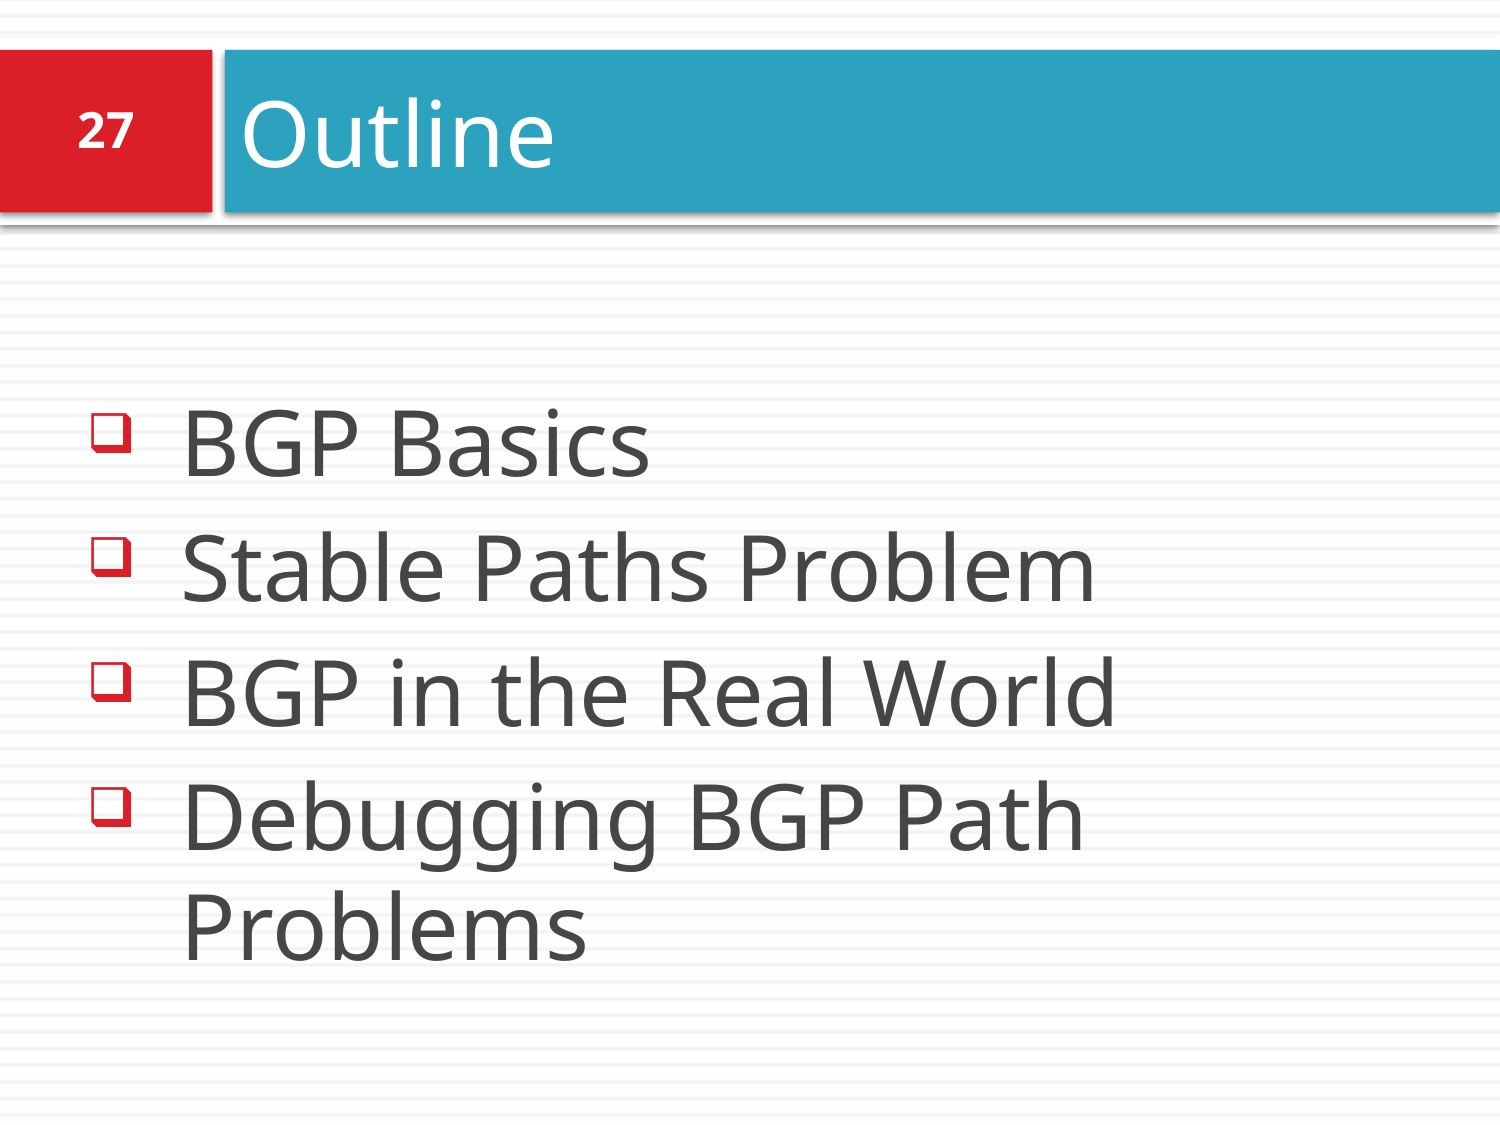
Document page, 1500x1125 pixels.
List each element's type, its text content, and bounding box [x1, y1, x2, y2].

list BGP Basics Stable Paths Problem BGP in the Real World Debugging BGP Path Problems [72, 377, 1477, 909]
slide_number 27 [0, 75, 213, 191]
title Outline [225, 50, 1475, 213]
